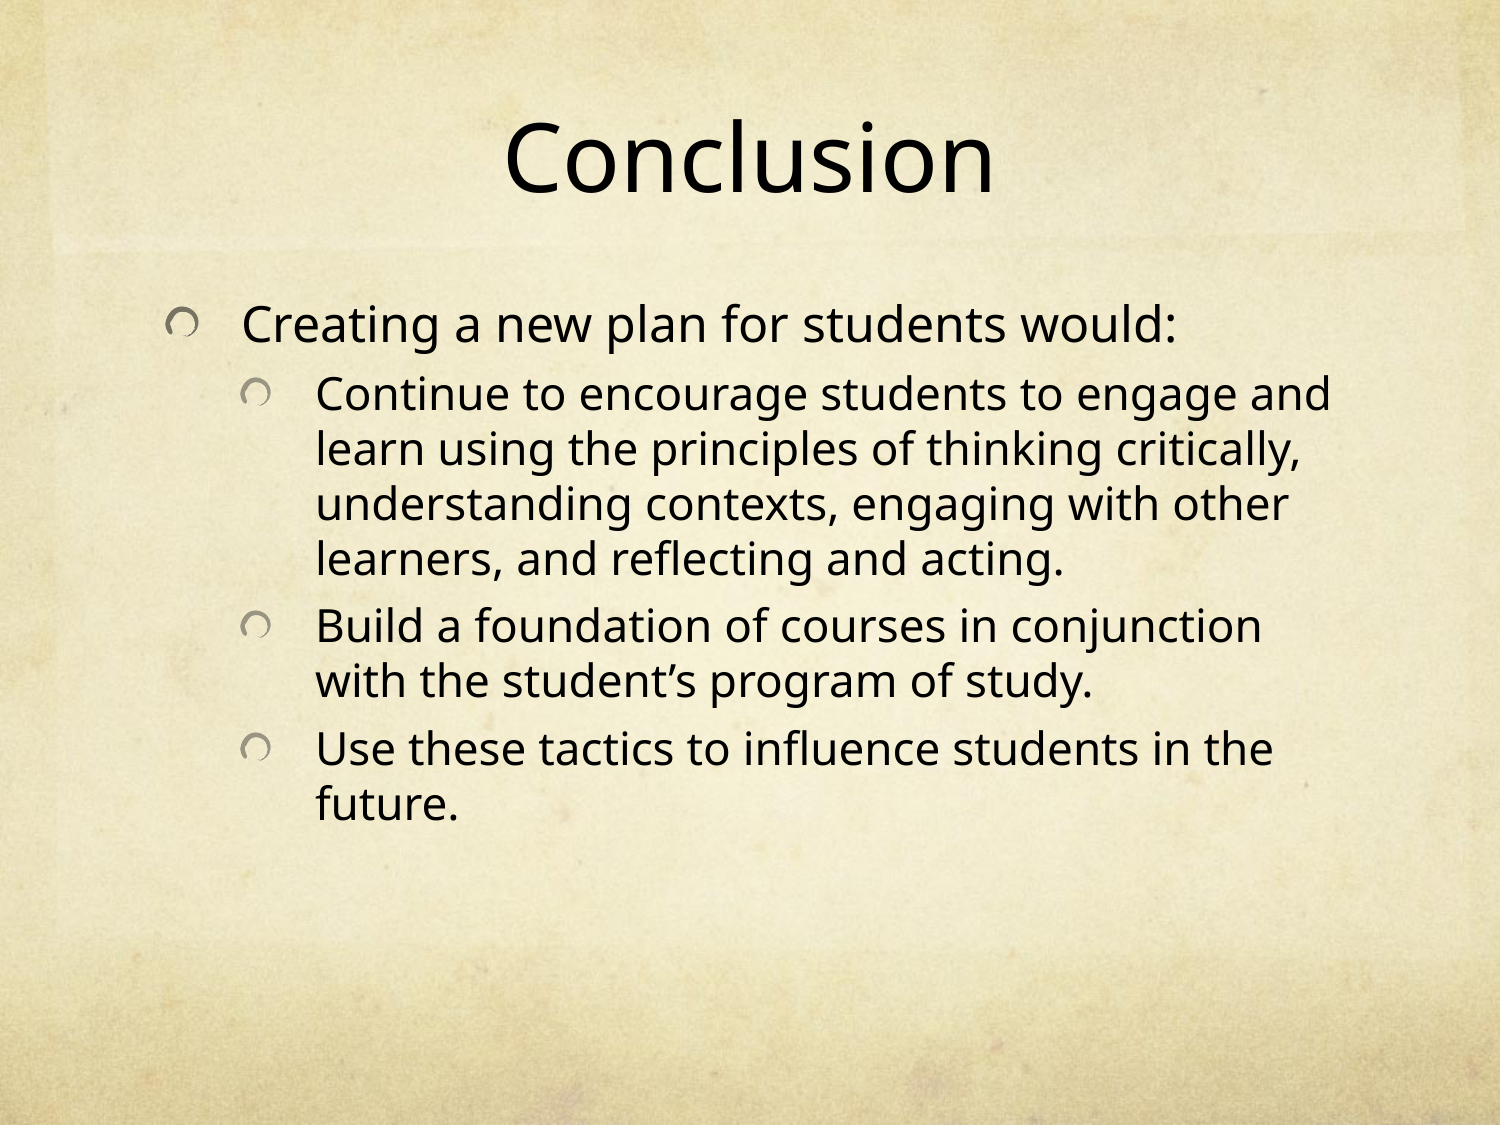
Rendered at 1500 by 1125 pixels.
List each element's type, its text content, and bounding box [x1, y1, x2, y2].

picture [0, 0, 1500, 1125]
list Creating a new plan for students would: Continue to encourage students to engage and learn using the principles of thinking critically, understanding contexts, engaging with other learners, and reflecting and acting. Build a foundation of courses in conjunction with the student’s program of study. Use these tactics to influence students in the future. [150, 284, 1350, 950]
title Conclusion [150, 82, 1350, 225]
